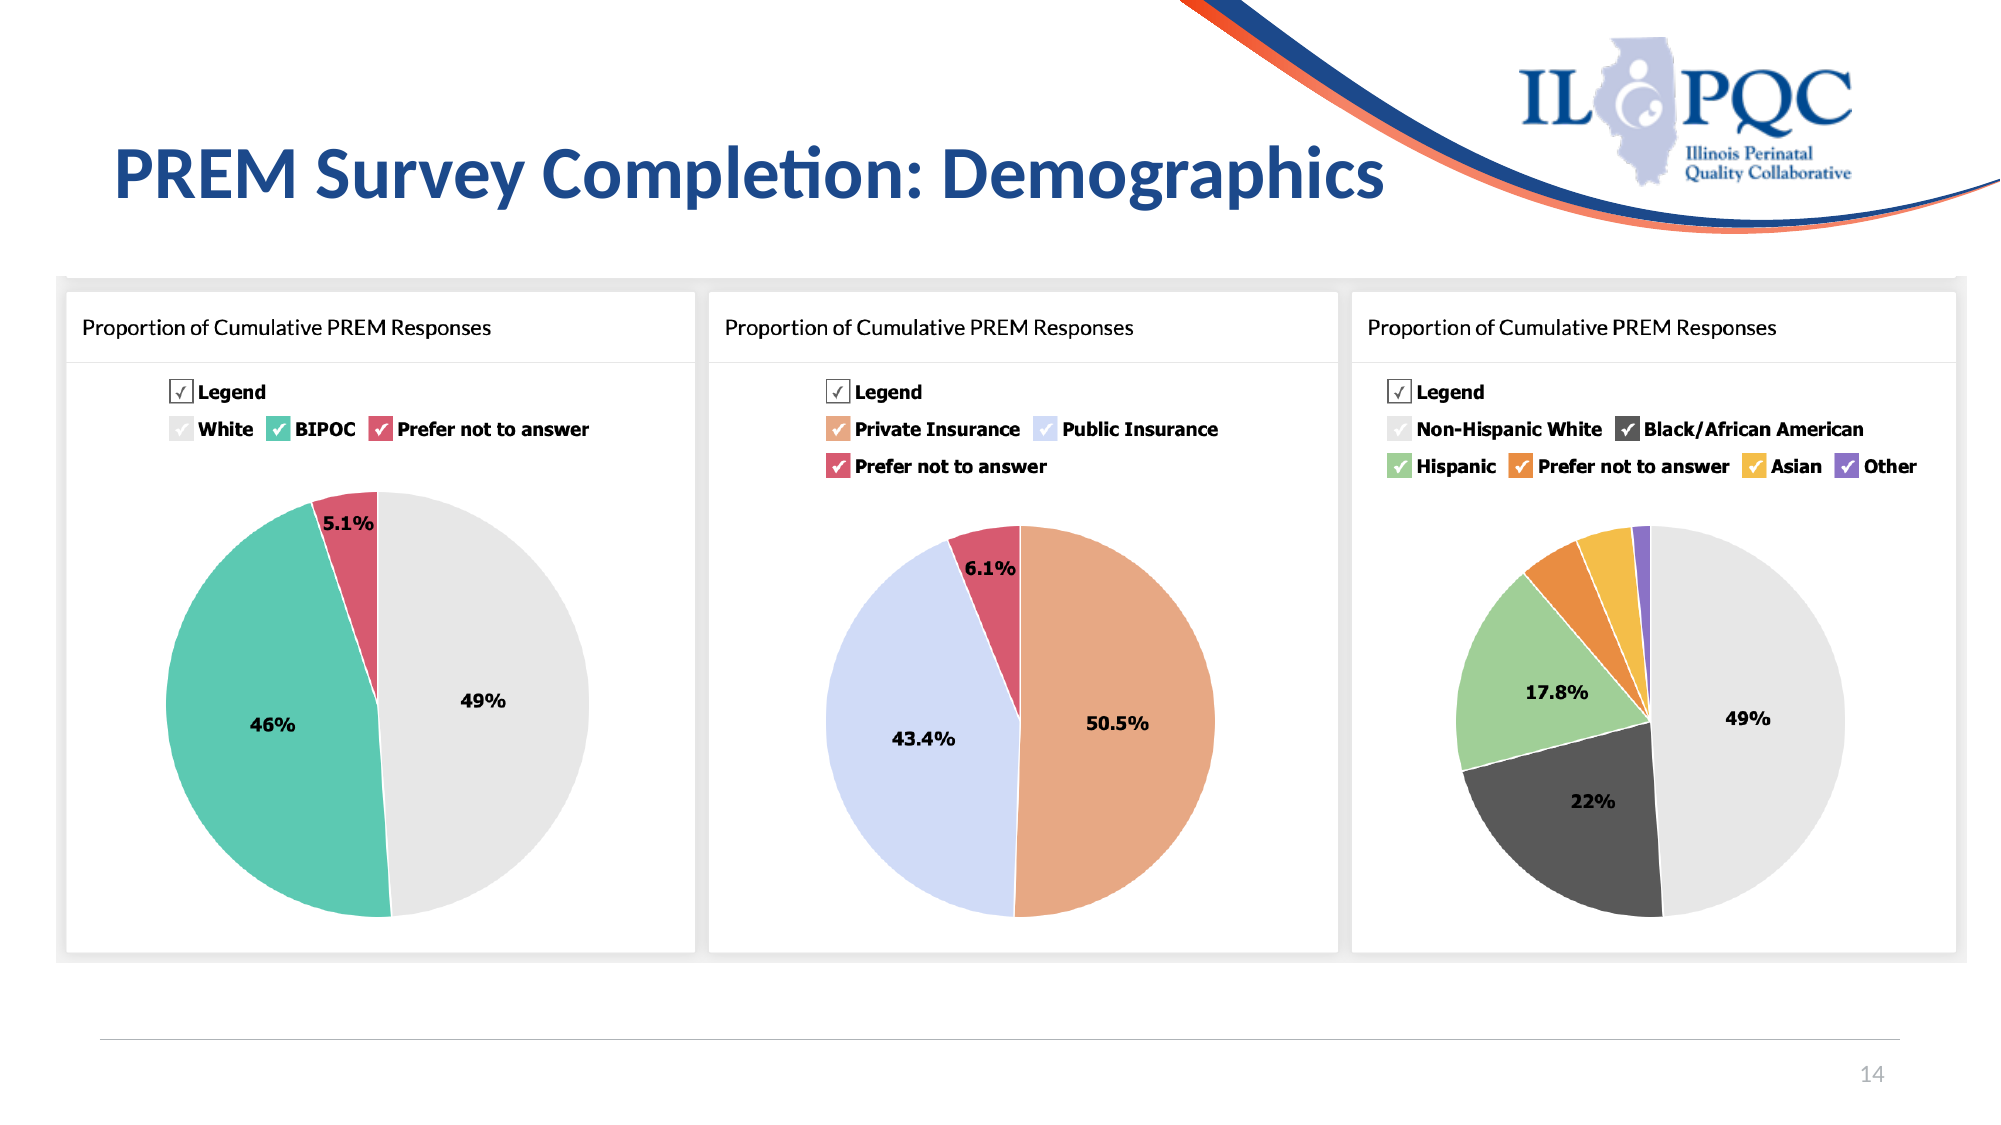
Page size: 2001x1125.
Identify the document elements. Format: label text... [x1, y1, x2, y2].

slide_number 14 [1449, 1042, 1900, 1103]
picture [56, 276, 1967, 963]
picture [1519, 37, 1852, 59]
title PREM Survey Completion: Demographics [99, 59, 1900, 272]
